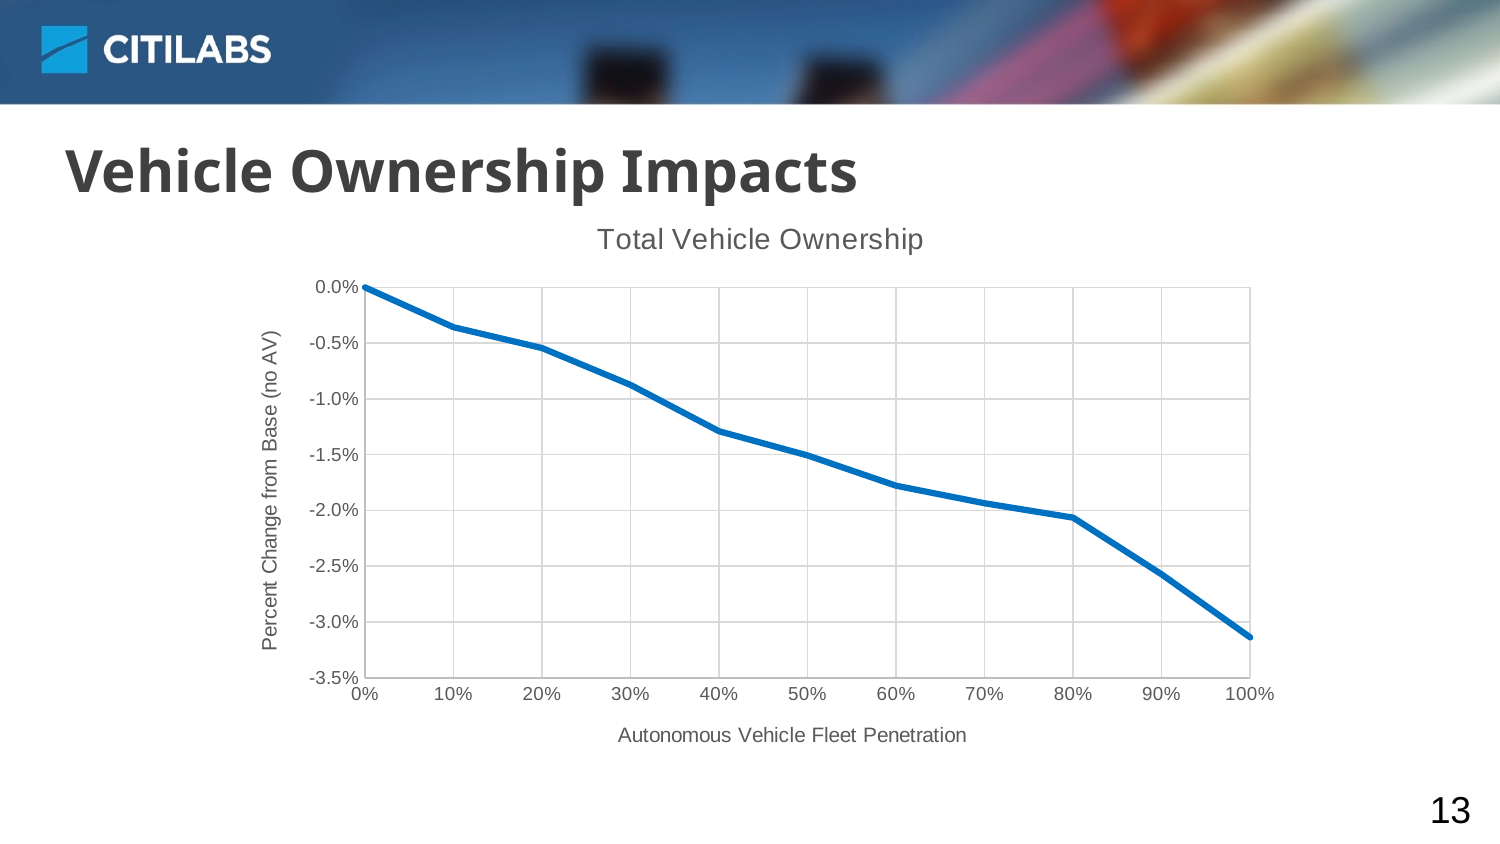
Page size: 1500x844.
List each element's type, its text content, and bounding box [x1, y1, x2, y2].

title Vehicle Ownership Impacts [50, 121, 1438, 216]
chart [224, 194, 1297, 779]
picture [0, 0, 1500, 844]
